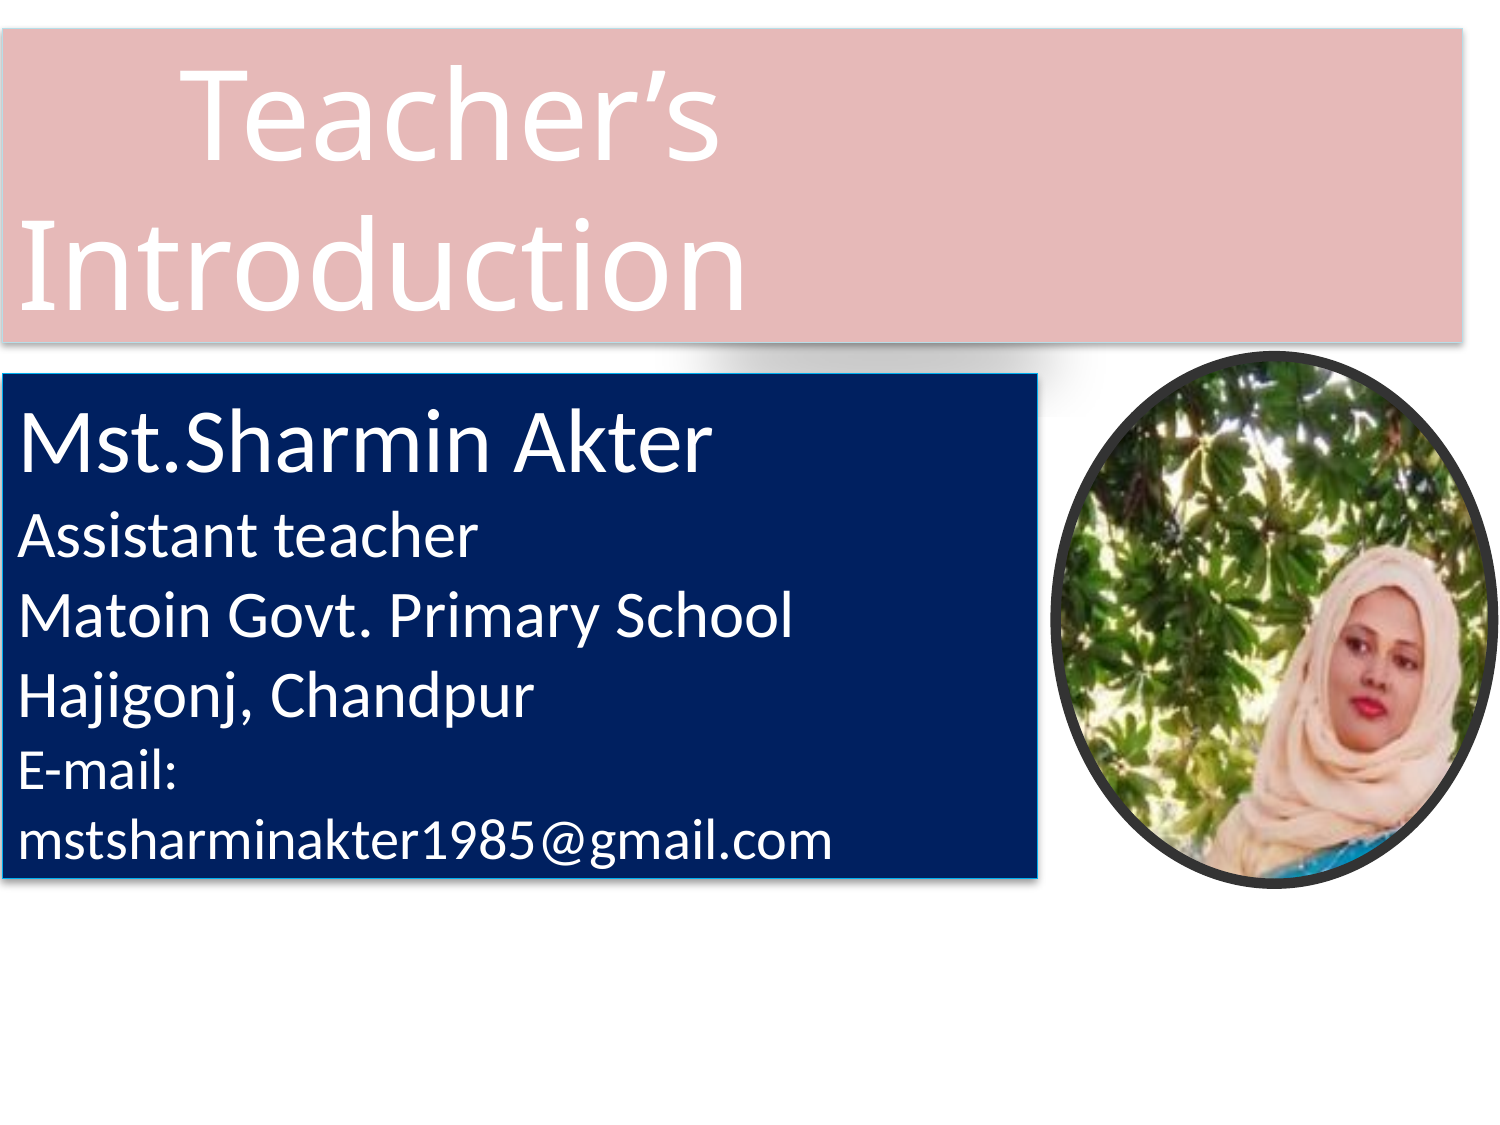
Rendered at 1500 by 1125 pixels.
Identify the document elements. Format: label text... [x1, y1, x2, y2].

text_box Mst.Sharmin Akter Assistant teacher Matoin Govt. Primary School Hajigonj, Chandpur E-mail: mstsharminakter1985@gmail.com [2, 373, 1038, 879]
picture [1055, 355, 1494, 884]
text_box Teacher’s Introduction [2, 28, 1463, 343]
